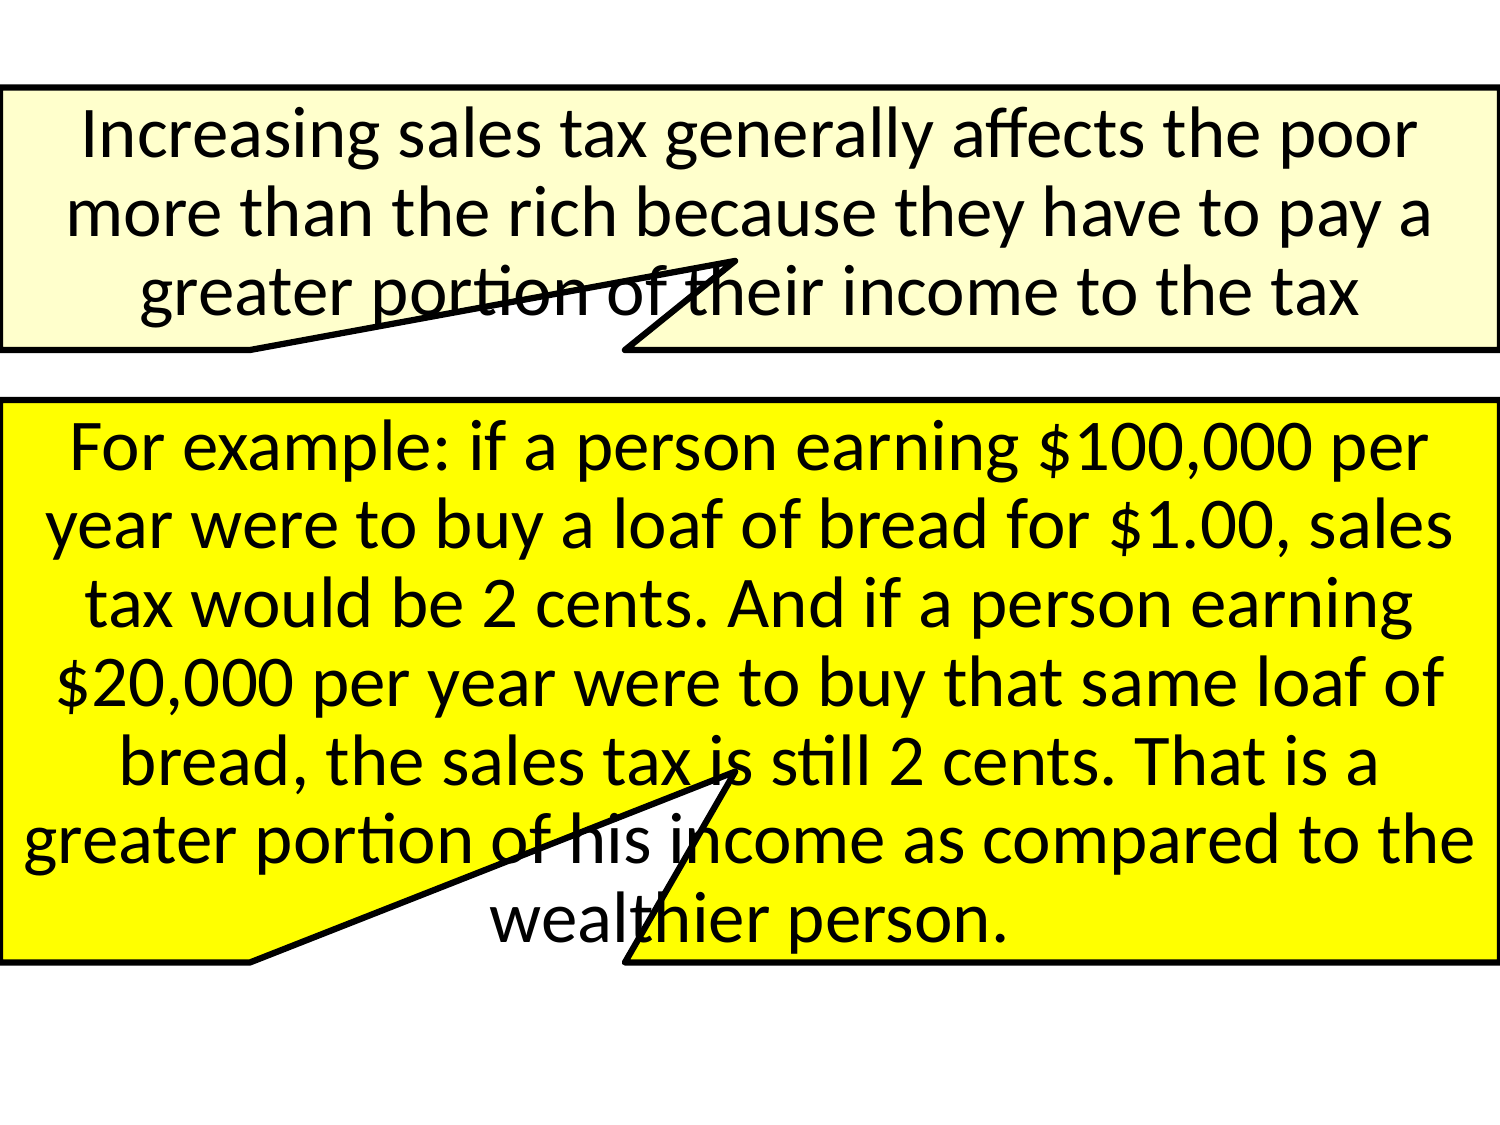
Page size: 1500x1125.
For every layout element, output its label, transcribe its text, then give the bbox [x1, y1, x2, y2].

text_box Increasing sales tax generally affects the poor more than the rich because they have to pay a greater portion of their income to the tax [0, 87, 1500, 351]
text_box For example: if a person earning $100,000 per year were to buy a loaf of bread for $1.00, sales tax would be 2 cents. And if a person earning $20,000 per year were to buy that same loaf of bread, the sales tax is still 2 cents. That is a greater portion of his income as compared to the wealthier person. [0, 399, 1500, 963]
